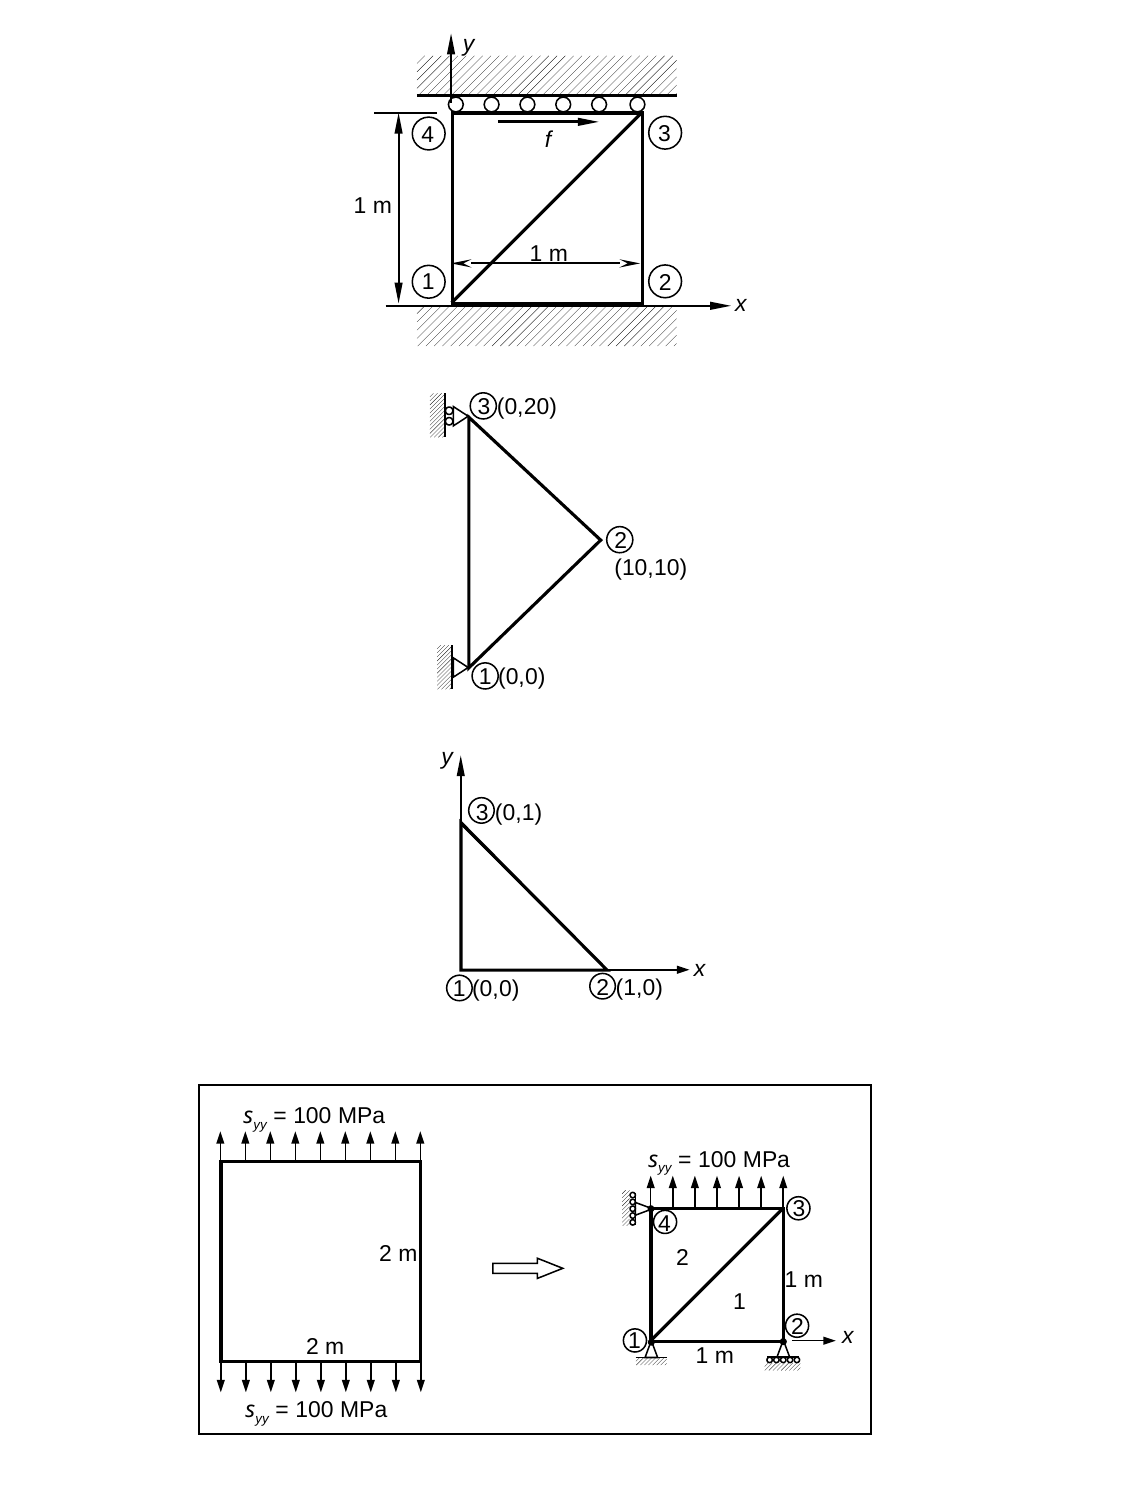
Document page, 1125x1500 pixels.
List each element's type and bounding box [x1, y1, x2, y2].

text_box [429, 741, 717, 1010]
text_box [429, 391, 703, 690]
text_box [345, 28, 758, 347]
text_box [198, 1085, 872, 1434]
